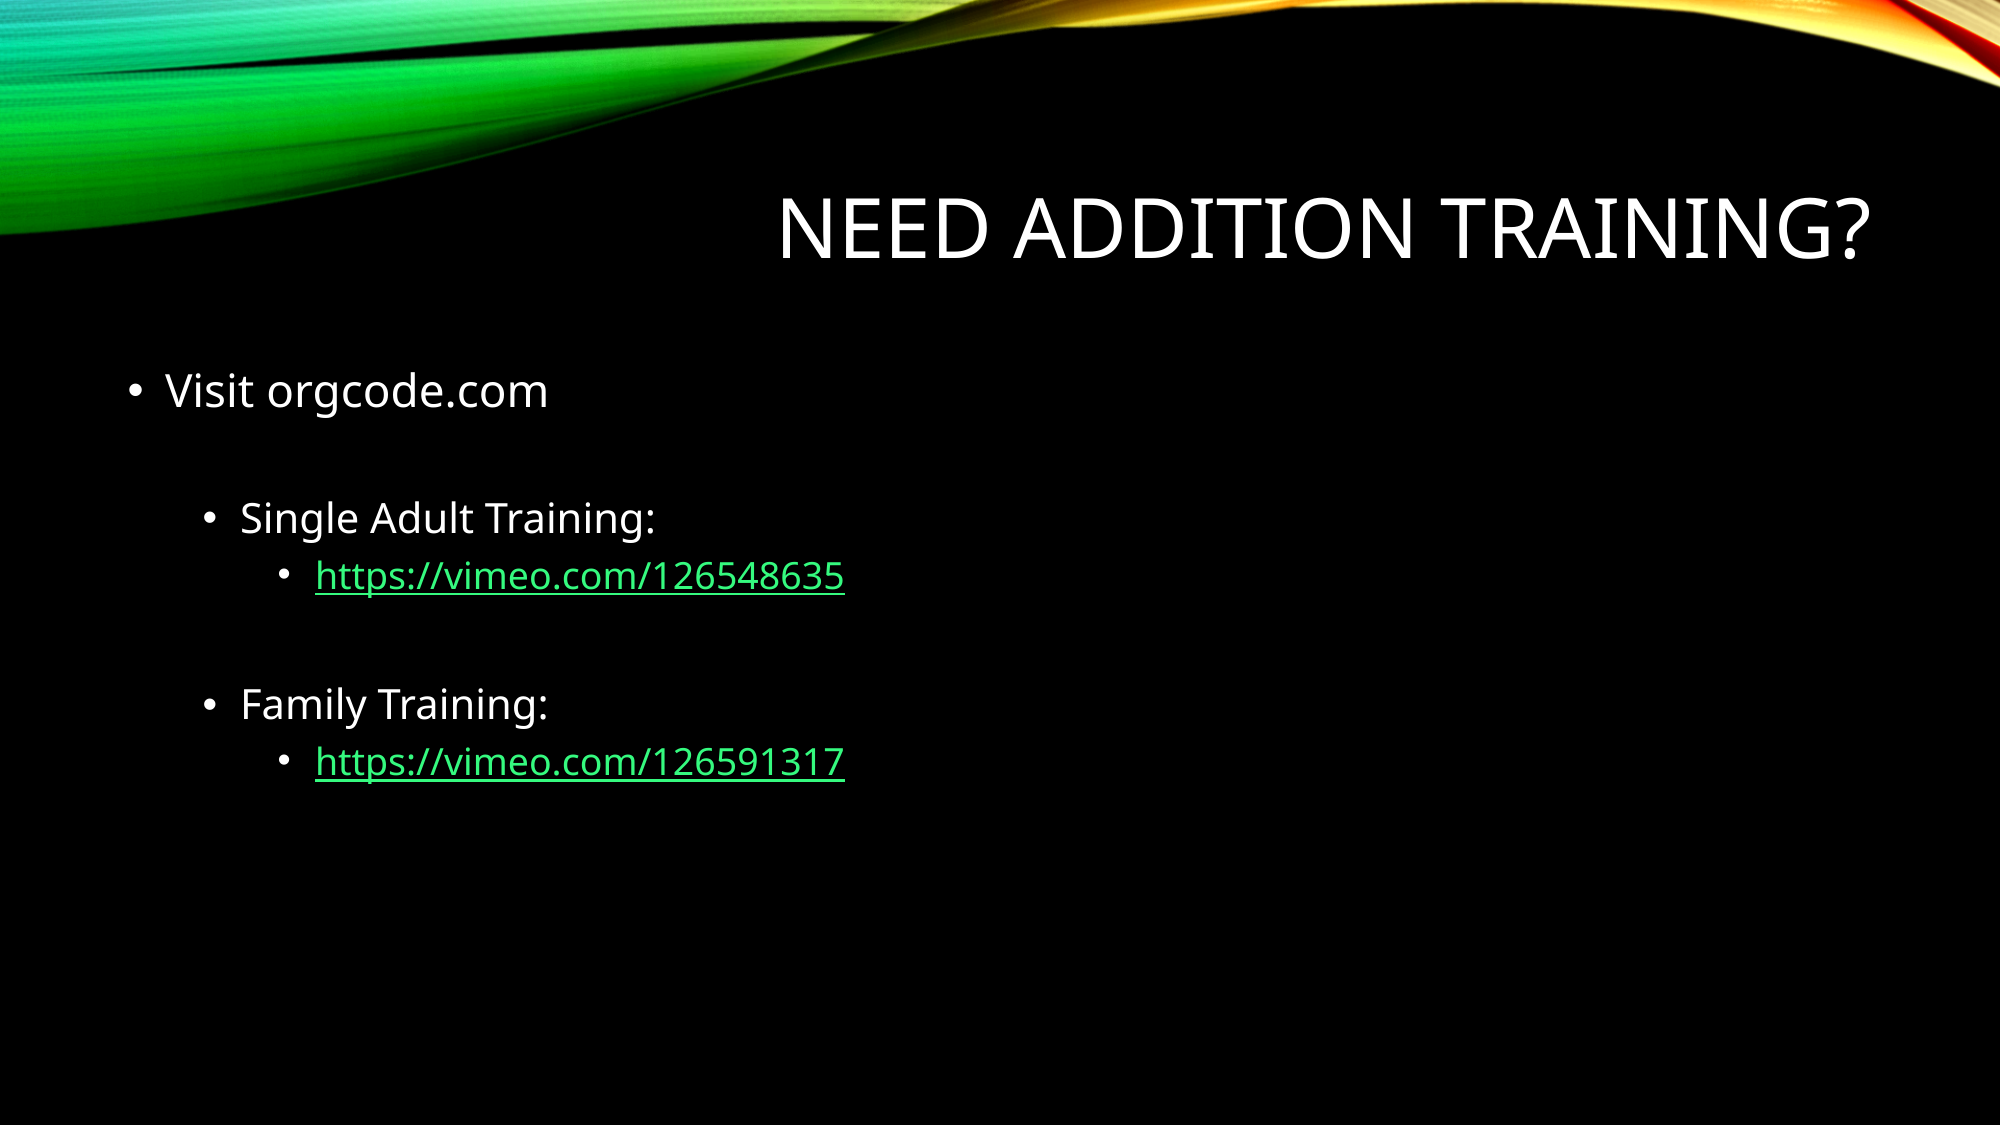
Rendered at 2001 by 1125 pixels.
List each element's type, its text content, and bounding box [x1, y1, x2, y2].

title Need addition training? [474, 125, 1888, 338]
picture [0, 0, 2000, 237]
list Visit orgcode.com Single Adult Training: https://vimeo.com/126548635 Family Training: https://vimeo.com/126591317 [112, 360, 1888, 1021]
